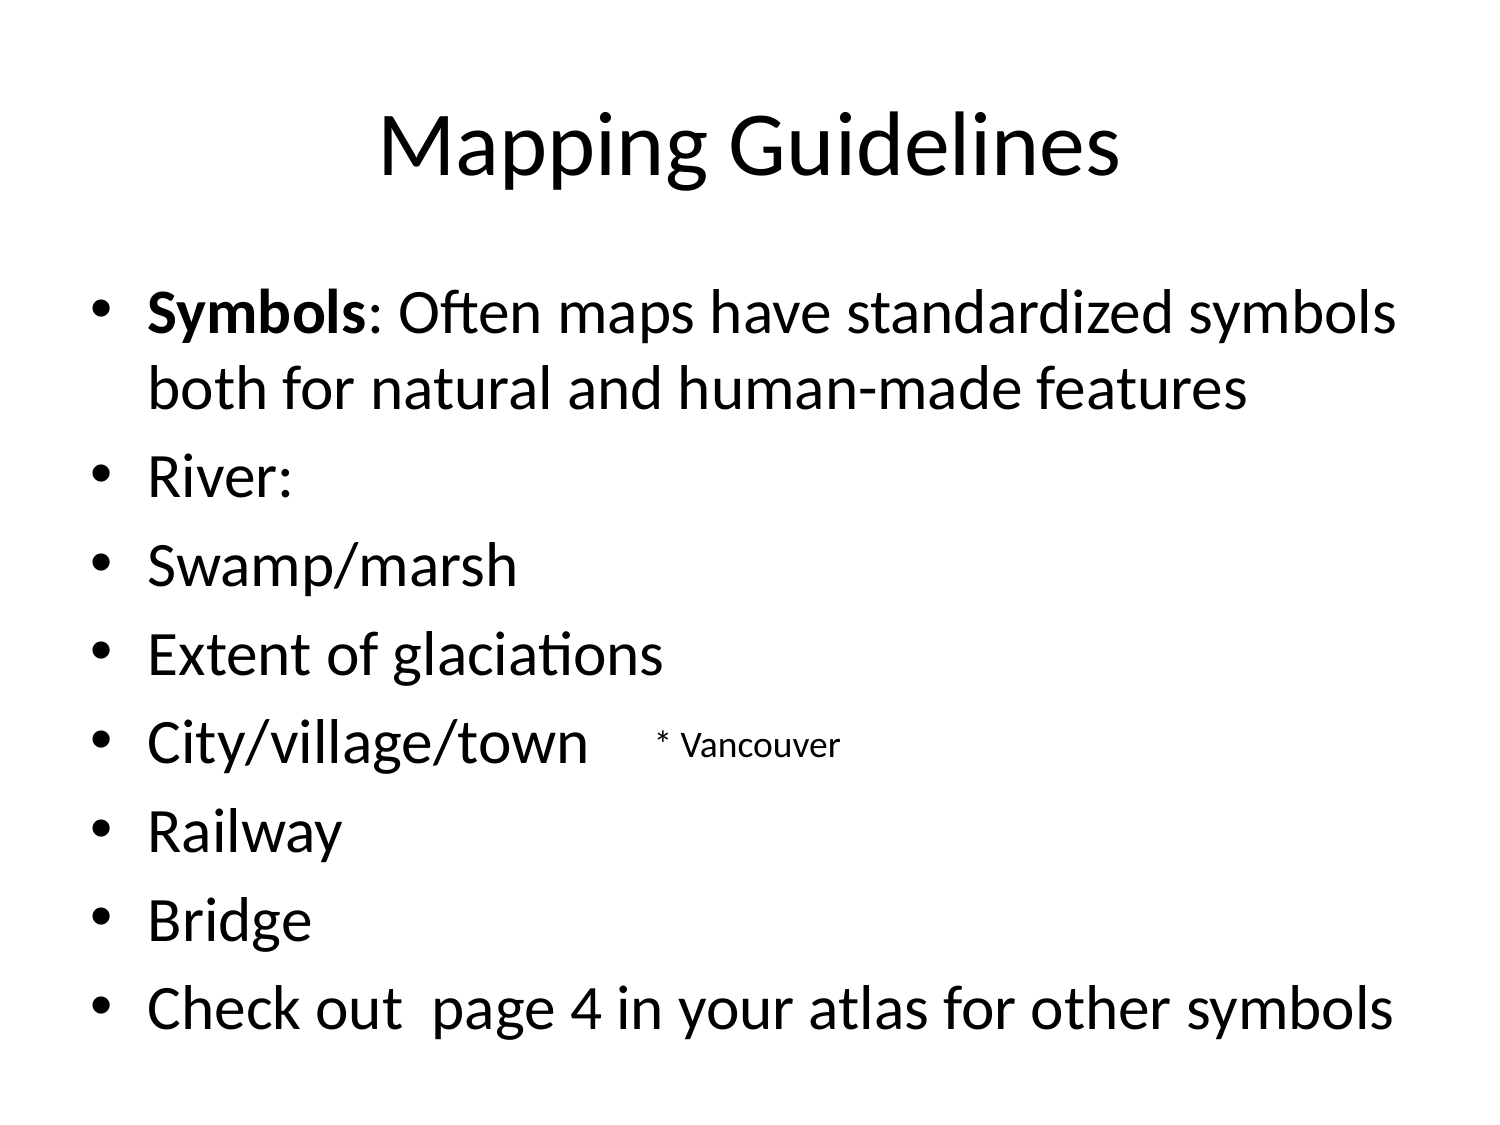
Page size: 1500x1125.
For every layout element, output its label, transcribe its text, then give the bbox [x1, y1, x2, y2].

list Symbols: Often maps have standardized symbols both for natural and human-made features River: Swamp/marsh Extent of glaciations City/village/town Railway Bridge Check out page 4 in your atlas for other symbols [75, 262, 1425, 1100]
title Mapping Guidelines [75, 45, 1425, 233]
text_box * Vancouver [638, 712, 857, 773]
